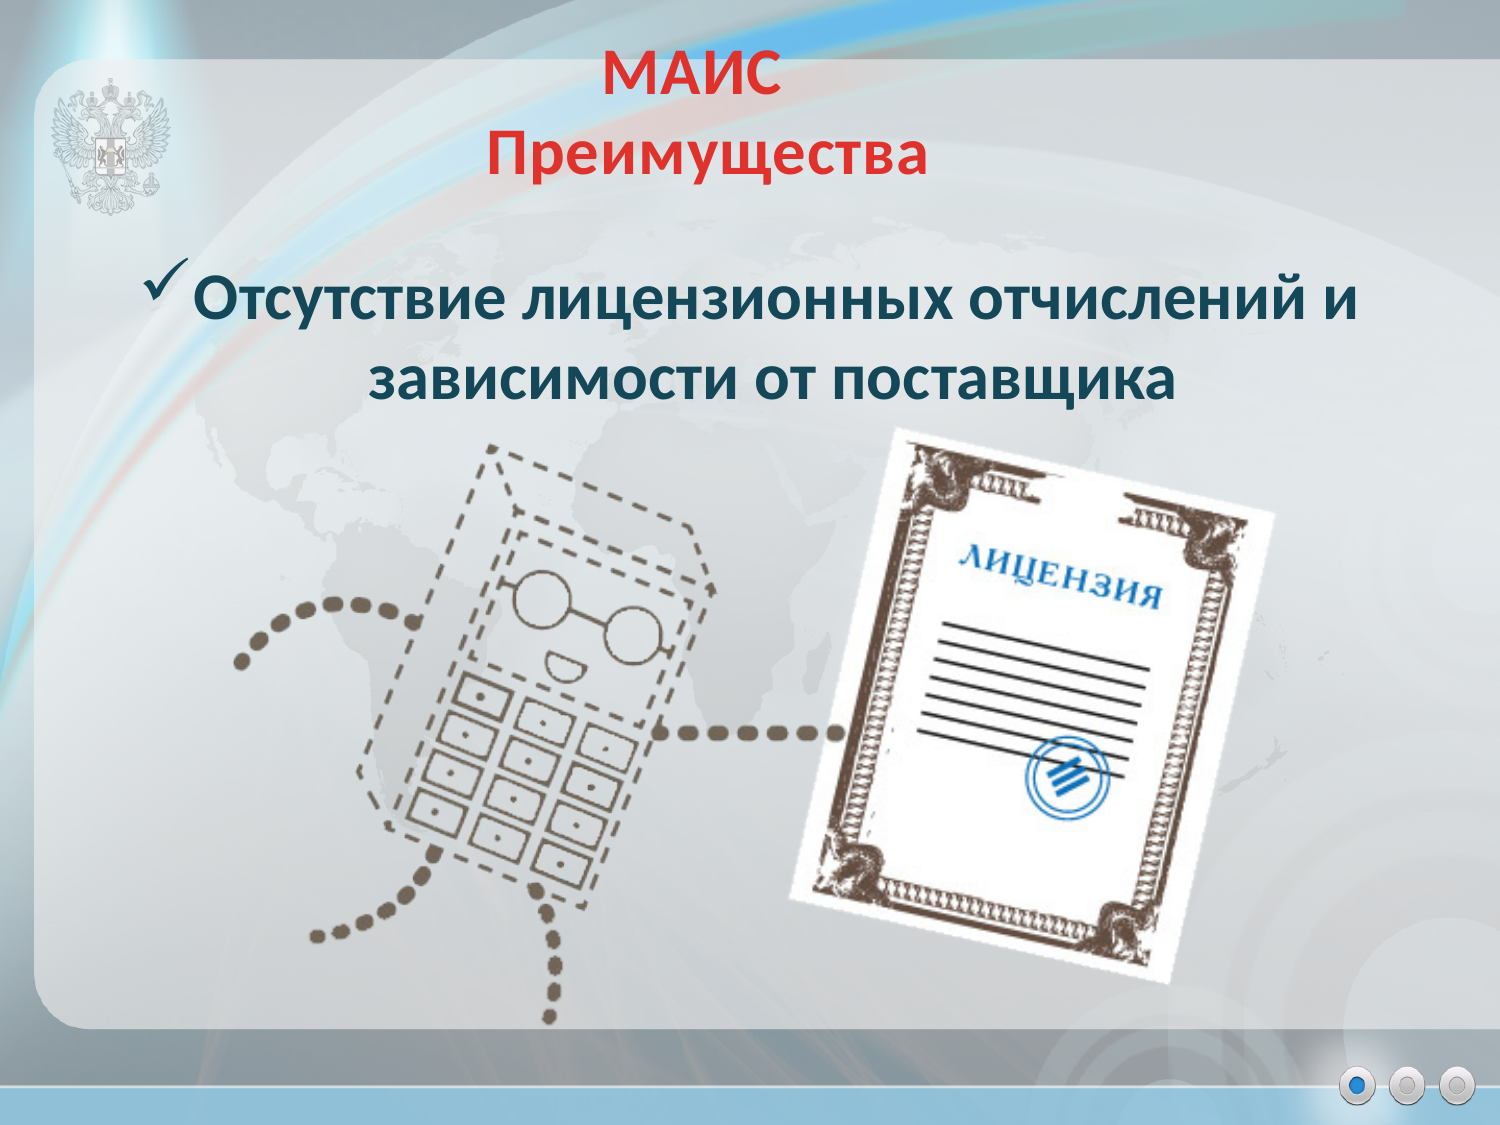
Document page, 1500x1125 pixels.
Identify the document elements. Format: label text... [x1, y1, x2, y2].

text_box МАИС Преимущества [0, 0, 1459, 220]
picture [0, 0, 1500, 1125]
text_box Отсутствие лицензионных отчислений и зависимости от поставщика [64, 245, 1436, 421]
